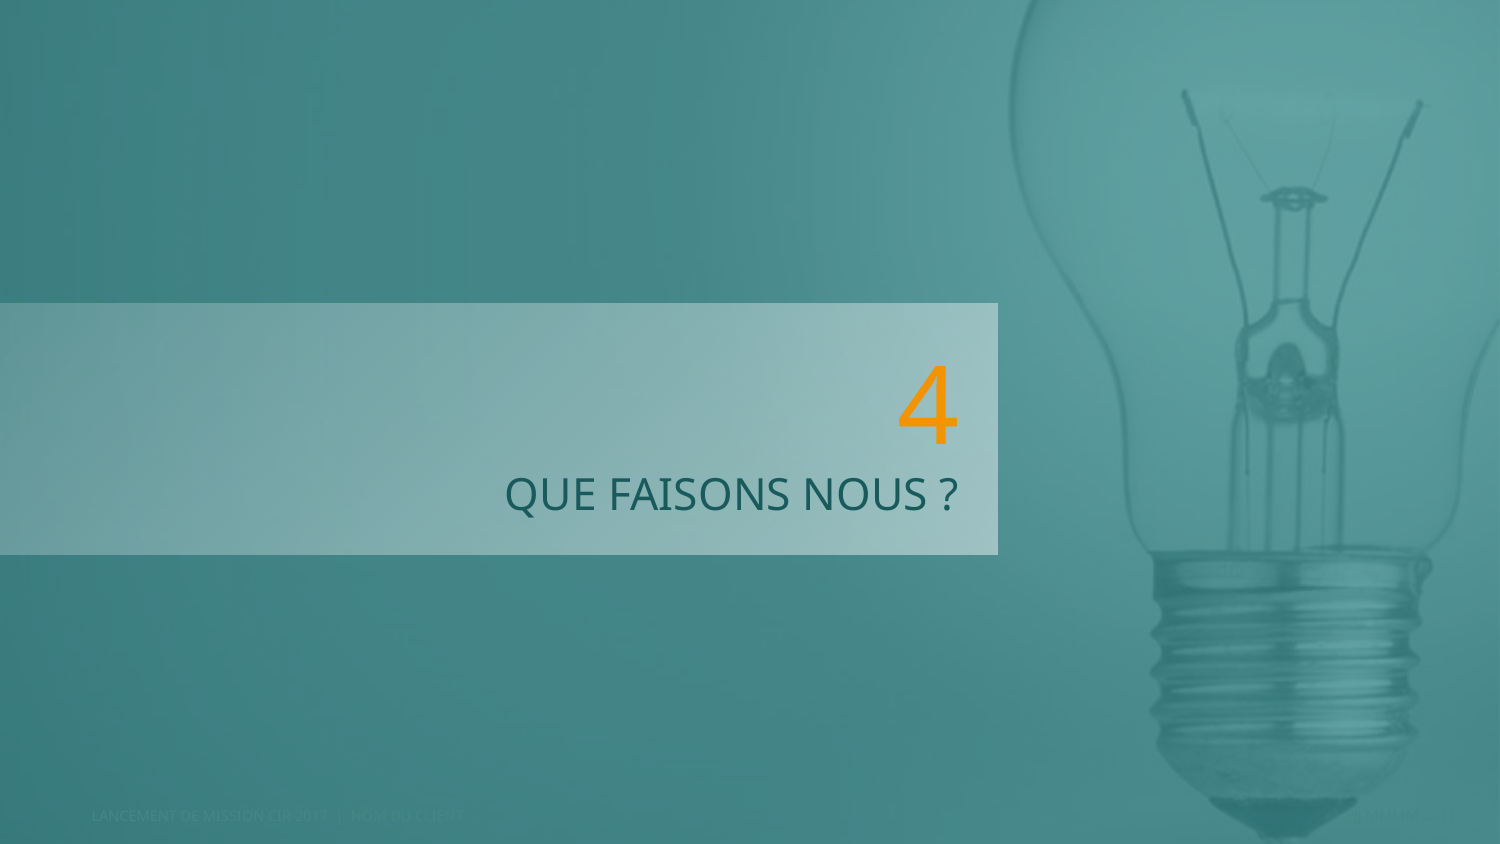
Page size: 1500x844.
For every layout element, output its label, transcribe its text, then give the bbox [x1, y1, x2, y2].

title 4 que faisons nous ? [75, 327, 975, 529]
